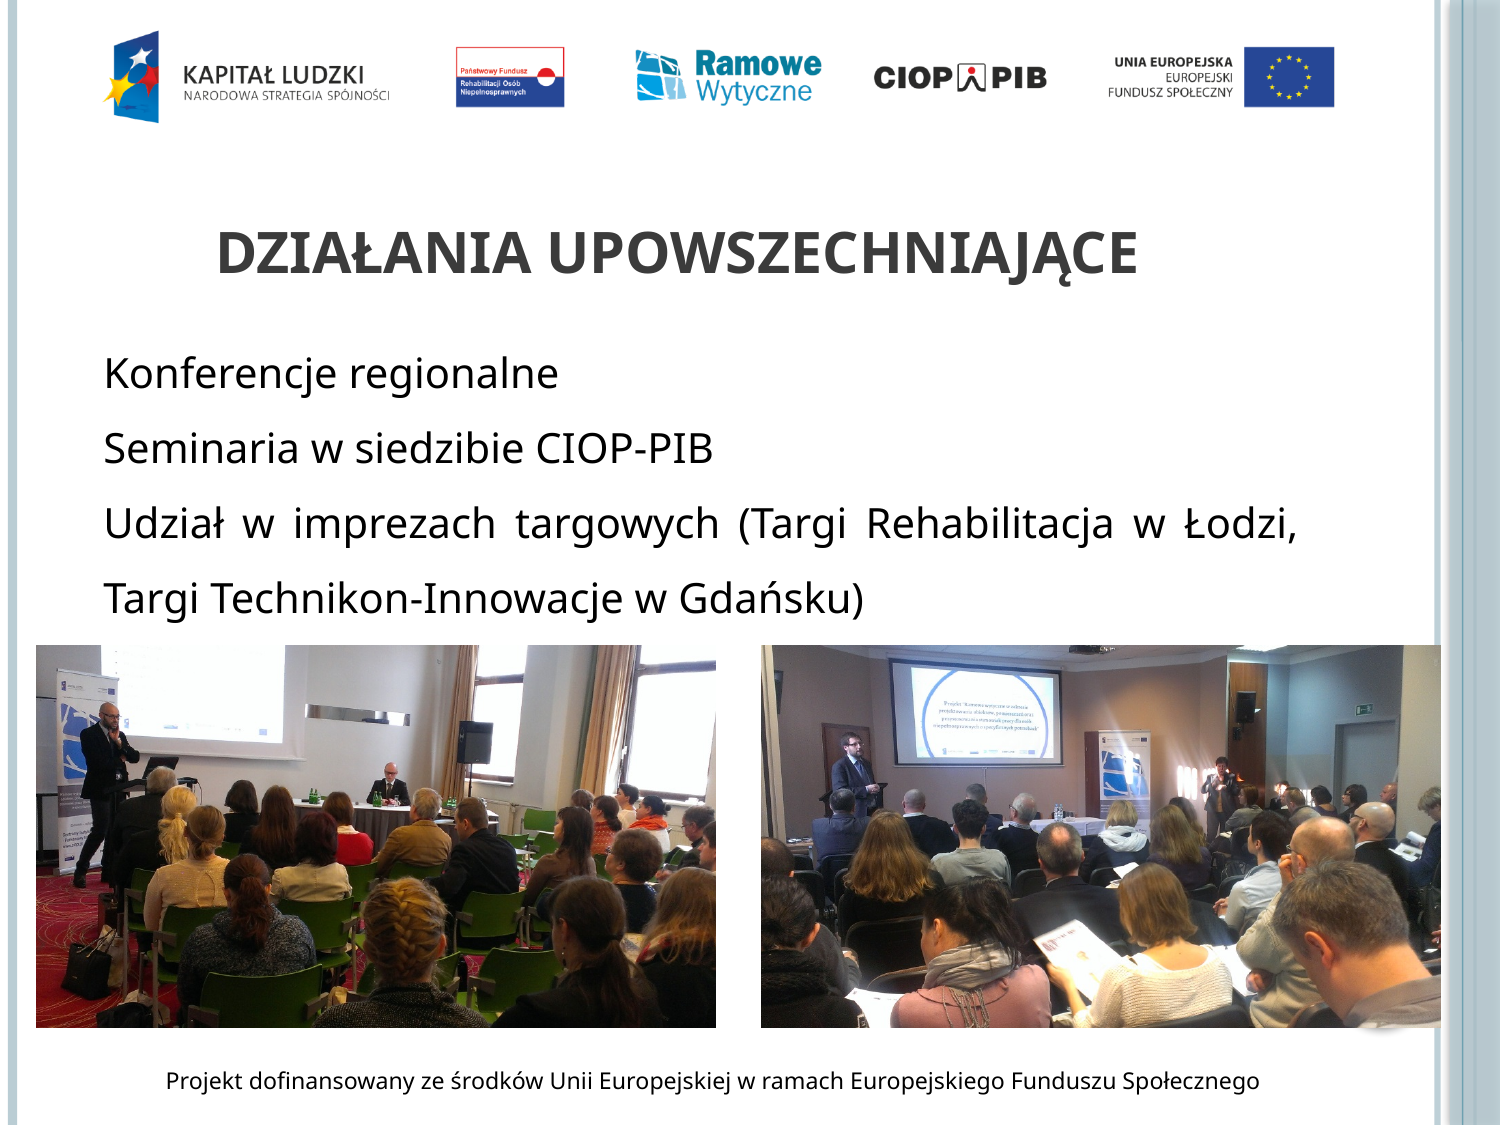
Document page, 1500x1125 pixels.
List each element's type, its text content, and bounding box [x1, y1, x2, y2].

picture [0, 0, 1416, 181]
text_box Projekt dofinansowany ze środków Unii Europejskiej w ramach Europejskiego Funduszu Społecznego [100, 1058, 1326, 1102]
title Działania upowszechniające [64, 208, 1290, 362]
list Konferencje regionalne Seminaria w siedzibie CIOP-PIB Udział w imprezach targowych (Targi Rehabilitacja w Łodzi, Targi Technikon-Innowacje w Gdańsku) [88, 314, 1314, 1003]
picture [36, 644, 717, 1029]
picture [761, 644, 1442, 1029]
